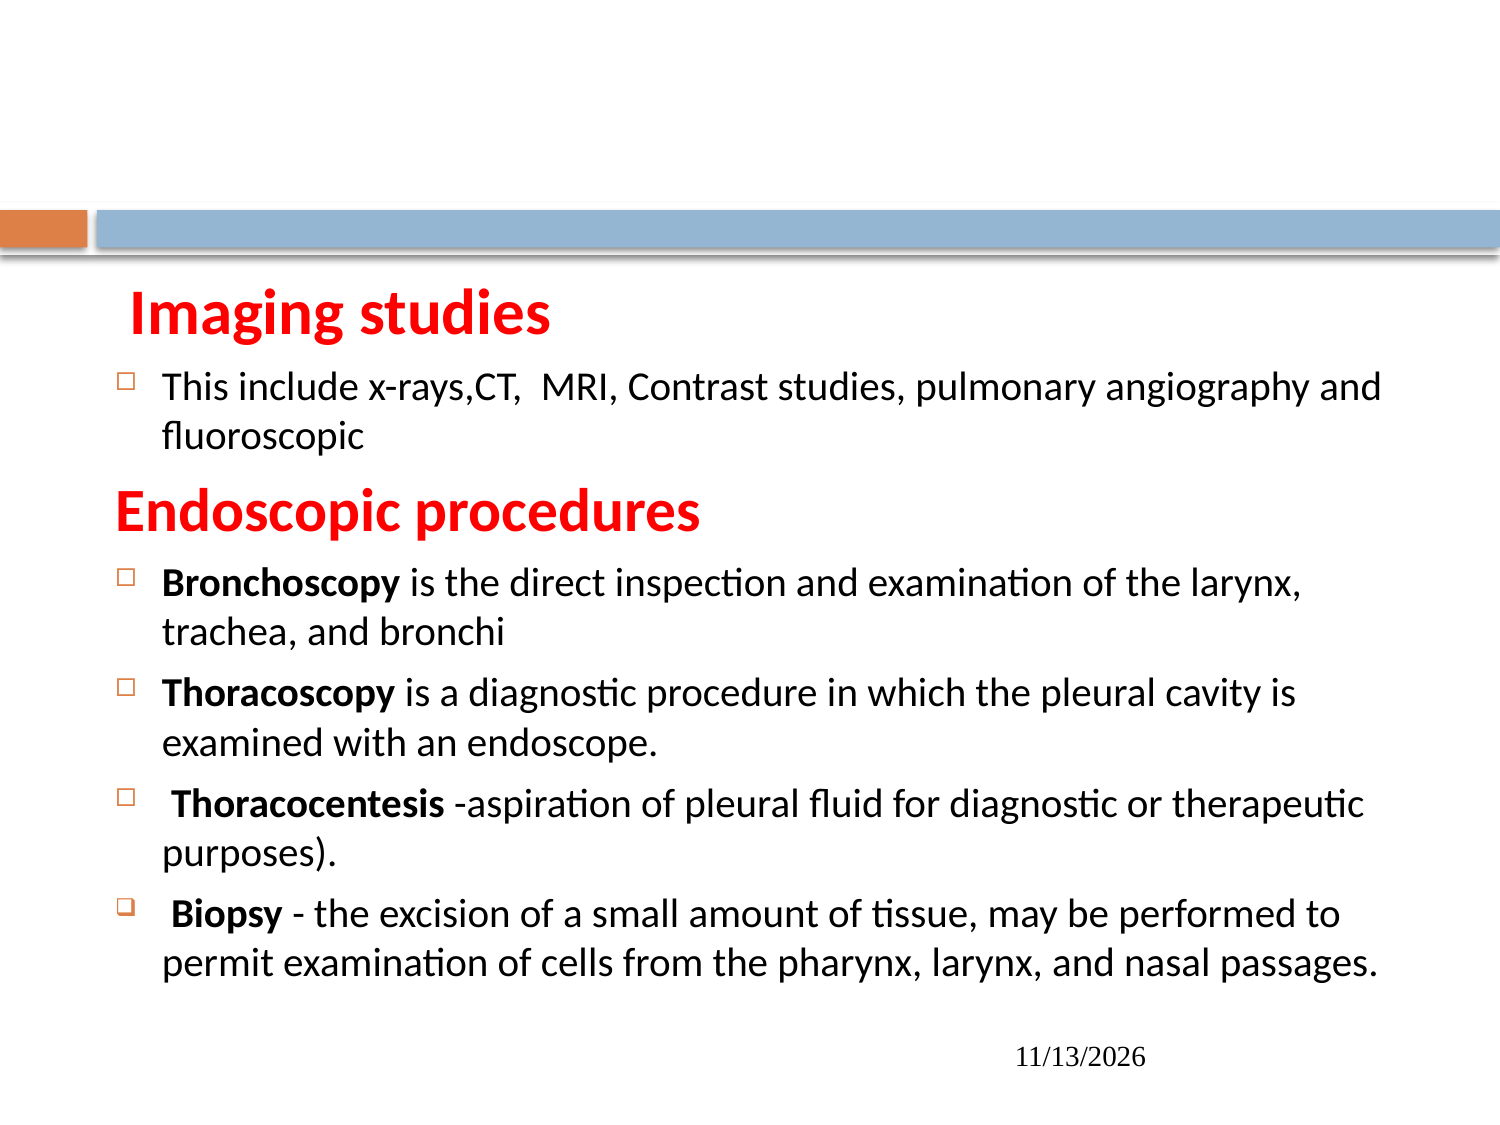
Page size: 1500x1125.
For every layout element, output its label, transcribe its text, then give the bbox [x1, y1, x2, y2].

slide_number [0, 208, 88, 249]
slide_number [999, 1025, 1438, 1085]
list Imaging studies This include x-rays,CT, MRI, Contrast studies, pulmonary angiography and fluoroscopic Endoscopic procedures Bronchoscopy is the direct inspection and examination of the larynx, trachea, and bronchi Thoracoscopy is a diagnostic procedure in which the pleural cavity is examined with an endoscope. Thoracocentesis -aspiration of pleural ﬂuid for diagnostic or therapeutic purposes). Biopsy - the excision of a small amount of tissue, may be performed to permit examination of cells from the pharynx, larynx, and nasal passages. [100, 262, 1438, 1000]
